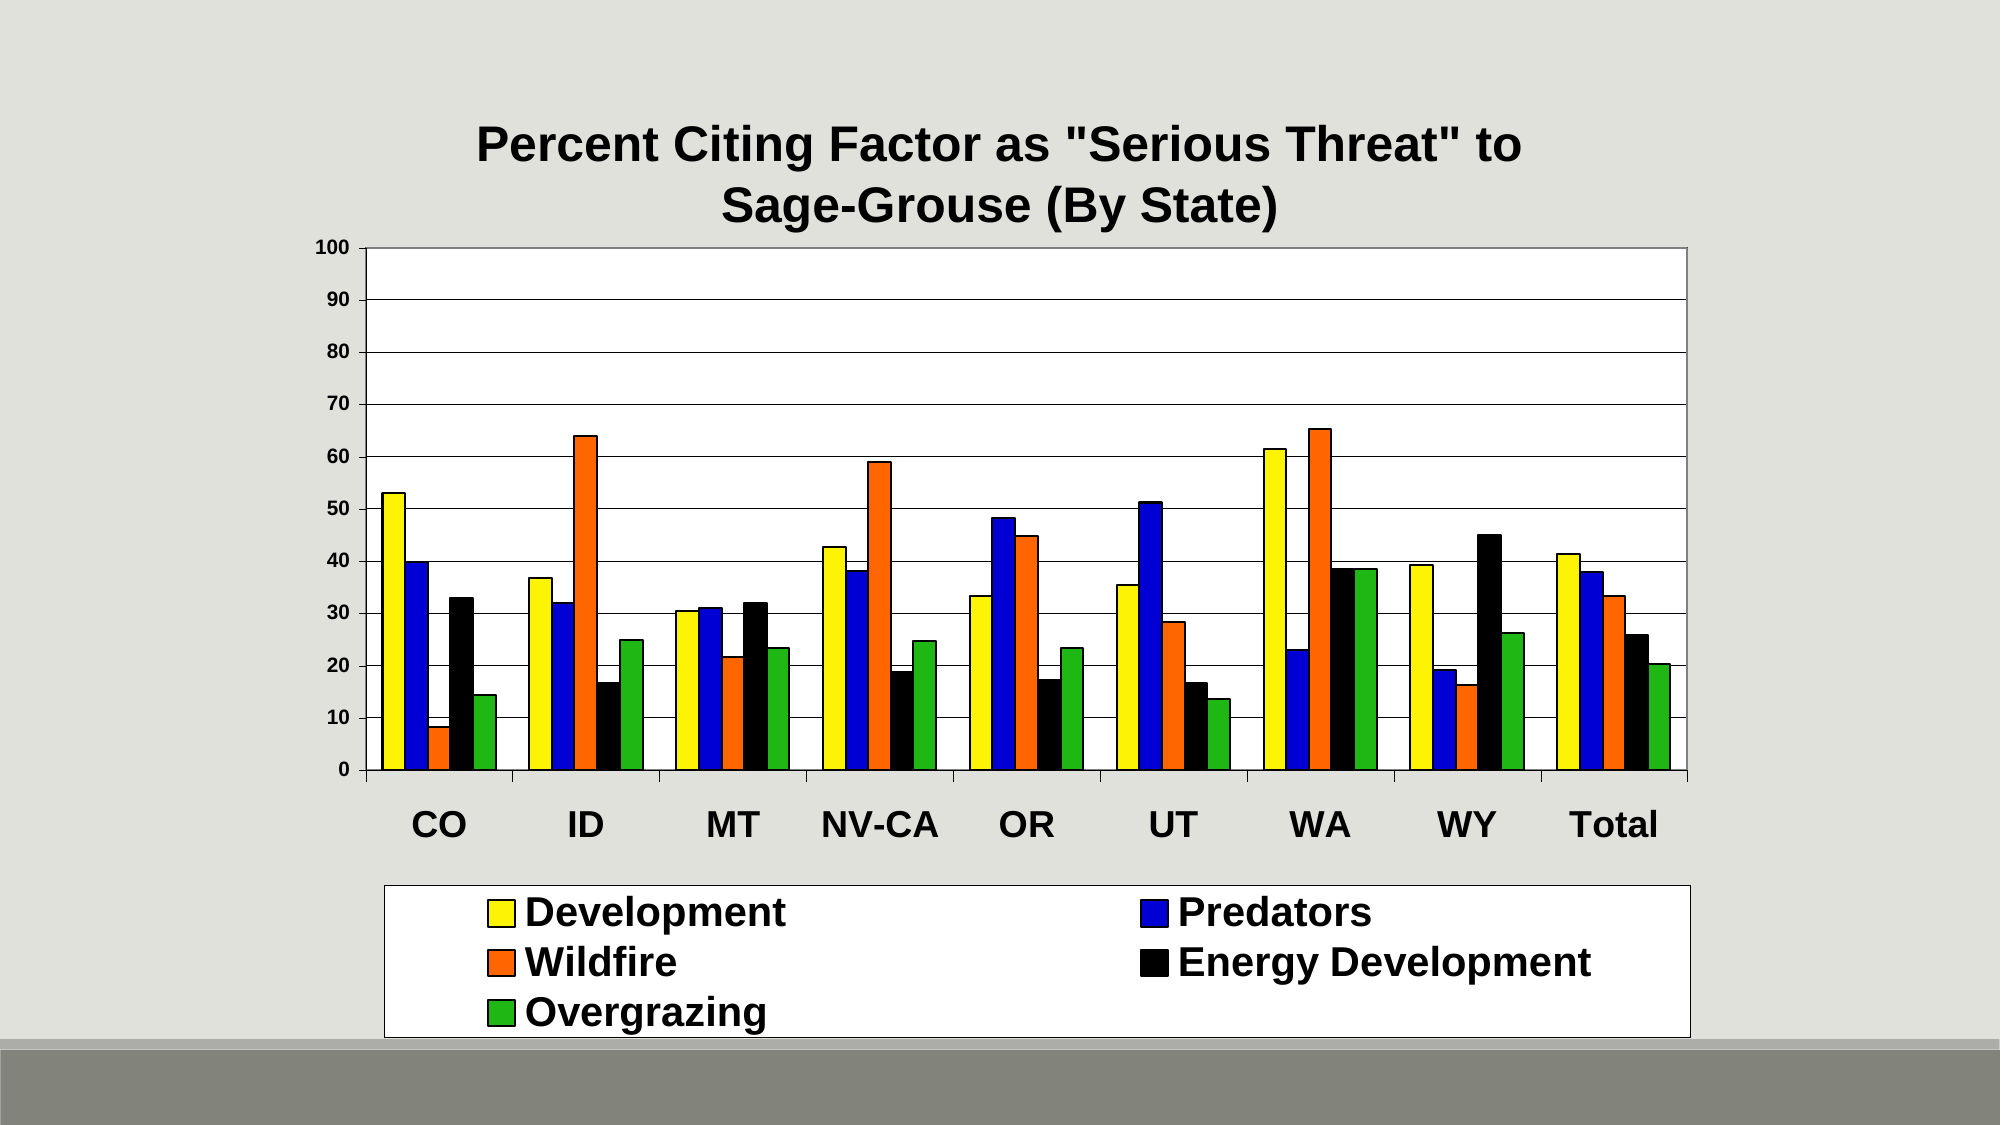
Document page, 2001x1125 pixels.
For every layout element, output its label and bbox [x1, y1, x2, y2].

picture [288, 76, 1712, 1050]
